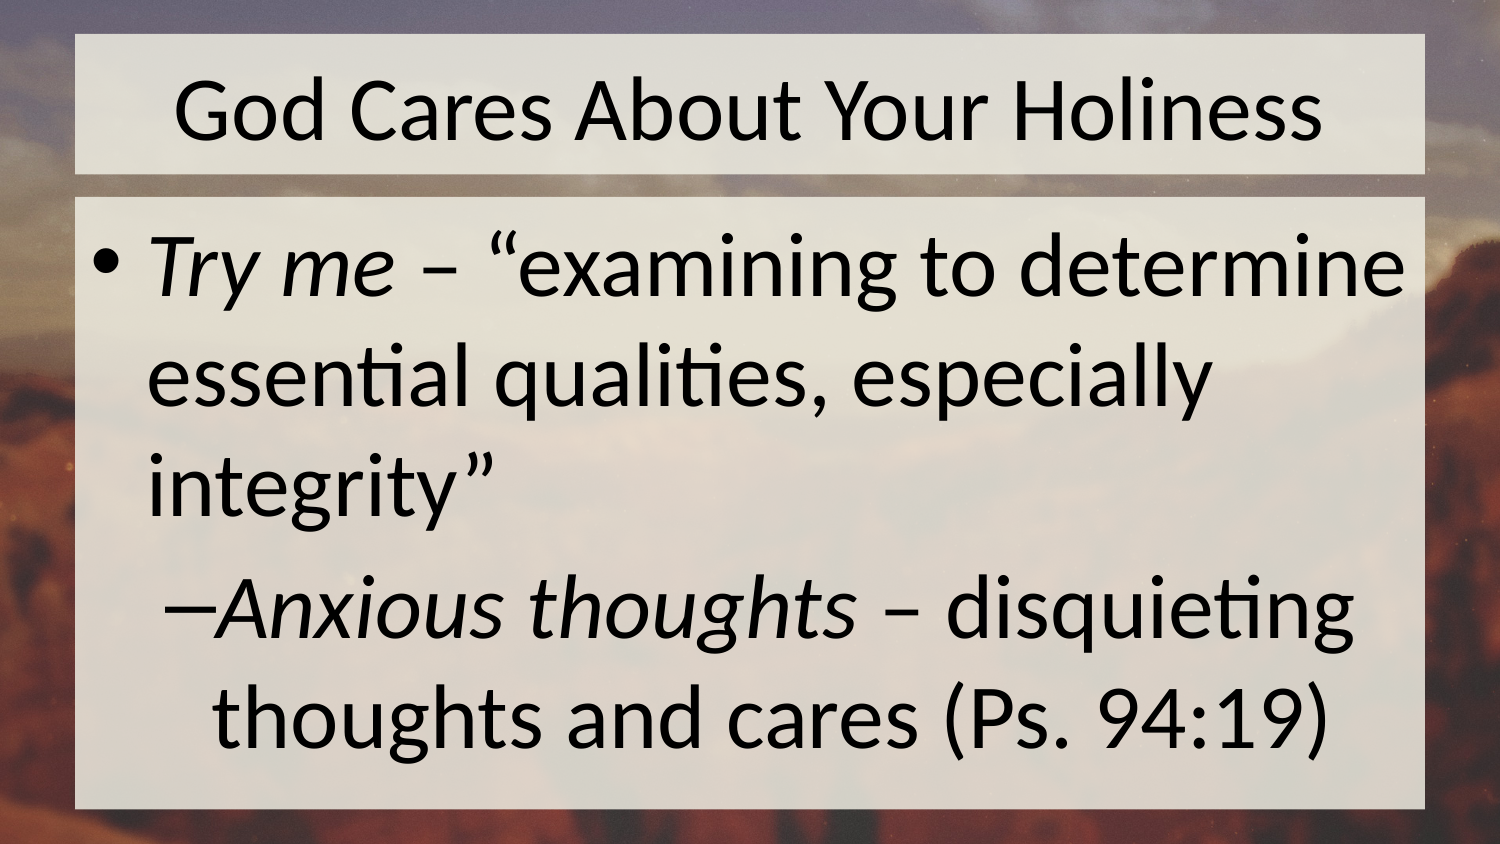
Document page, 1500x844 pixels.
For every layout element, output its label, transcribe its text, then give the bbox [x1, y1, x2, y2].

list Try me – “examining to determine essential qualities, especially integrity” Anxious thoughts – disquieting thoughts and cares (Ps. 94:19) [75, 196, 1425, 810]
picture [0, 0, 1500, 844]
title God Cares About Your Holiness [75, 33, 1425, 175]
